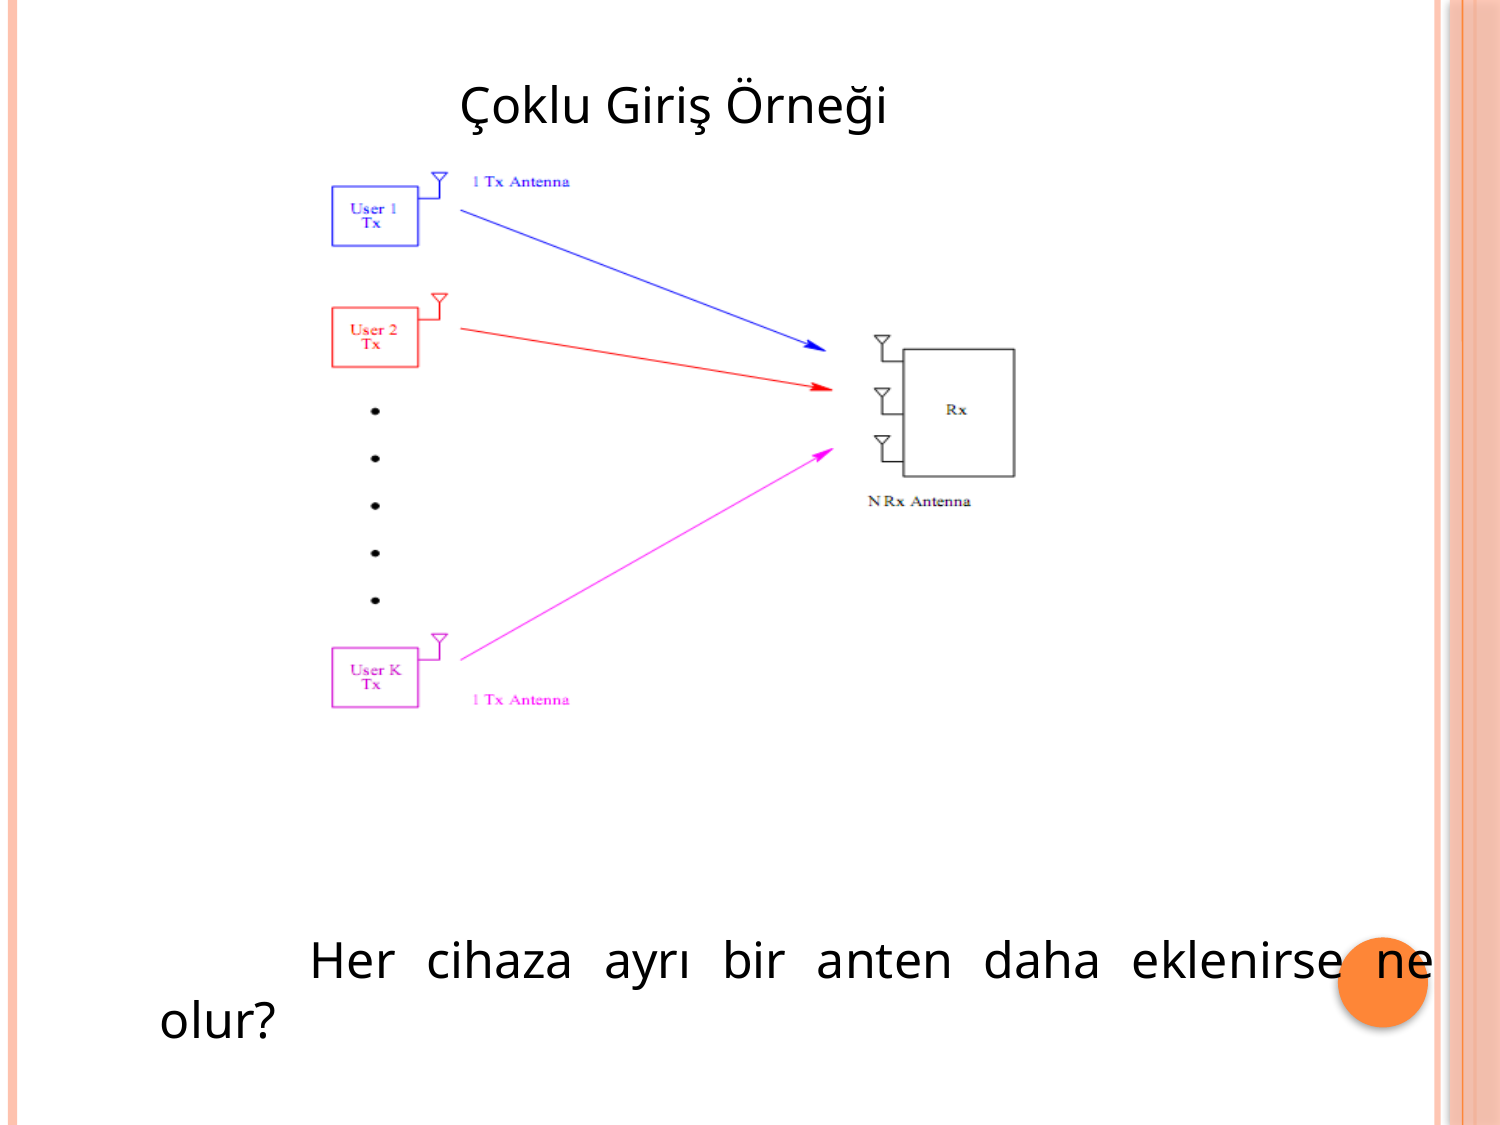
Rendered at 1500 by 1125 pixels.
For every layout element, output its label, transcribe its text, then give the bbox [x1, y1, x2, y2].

list Çoklu Giriş Örneği Her cihaza ayrı bir anten daha eklenirse ne olur? [100, 66, 1451, 1005]
picture [267, 148, 1058, 764]
